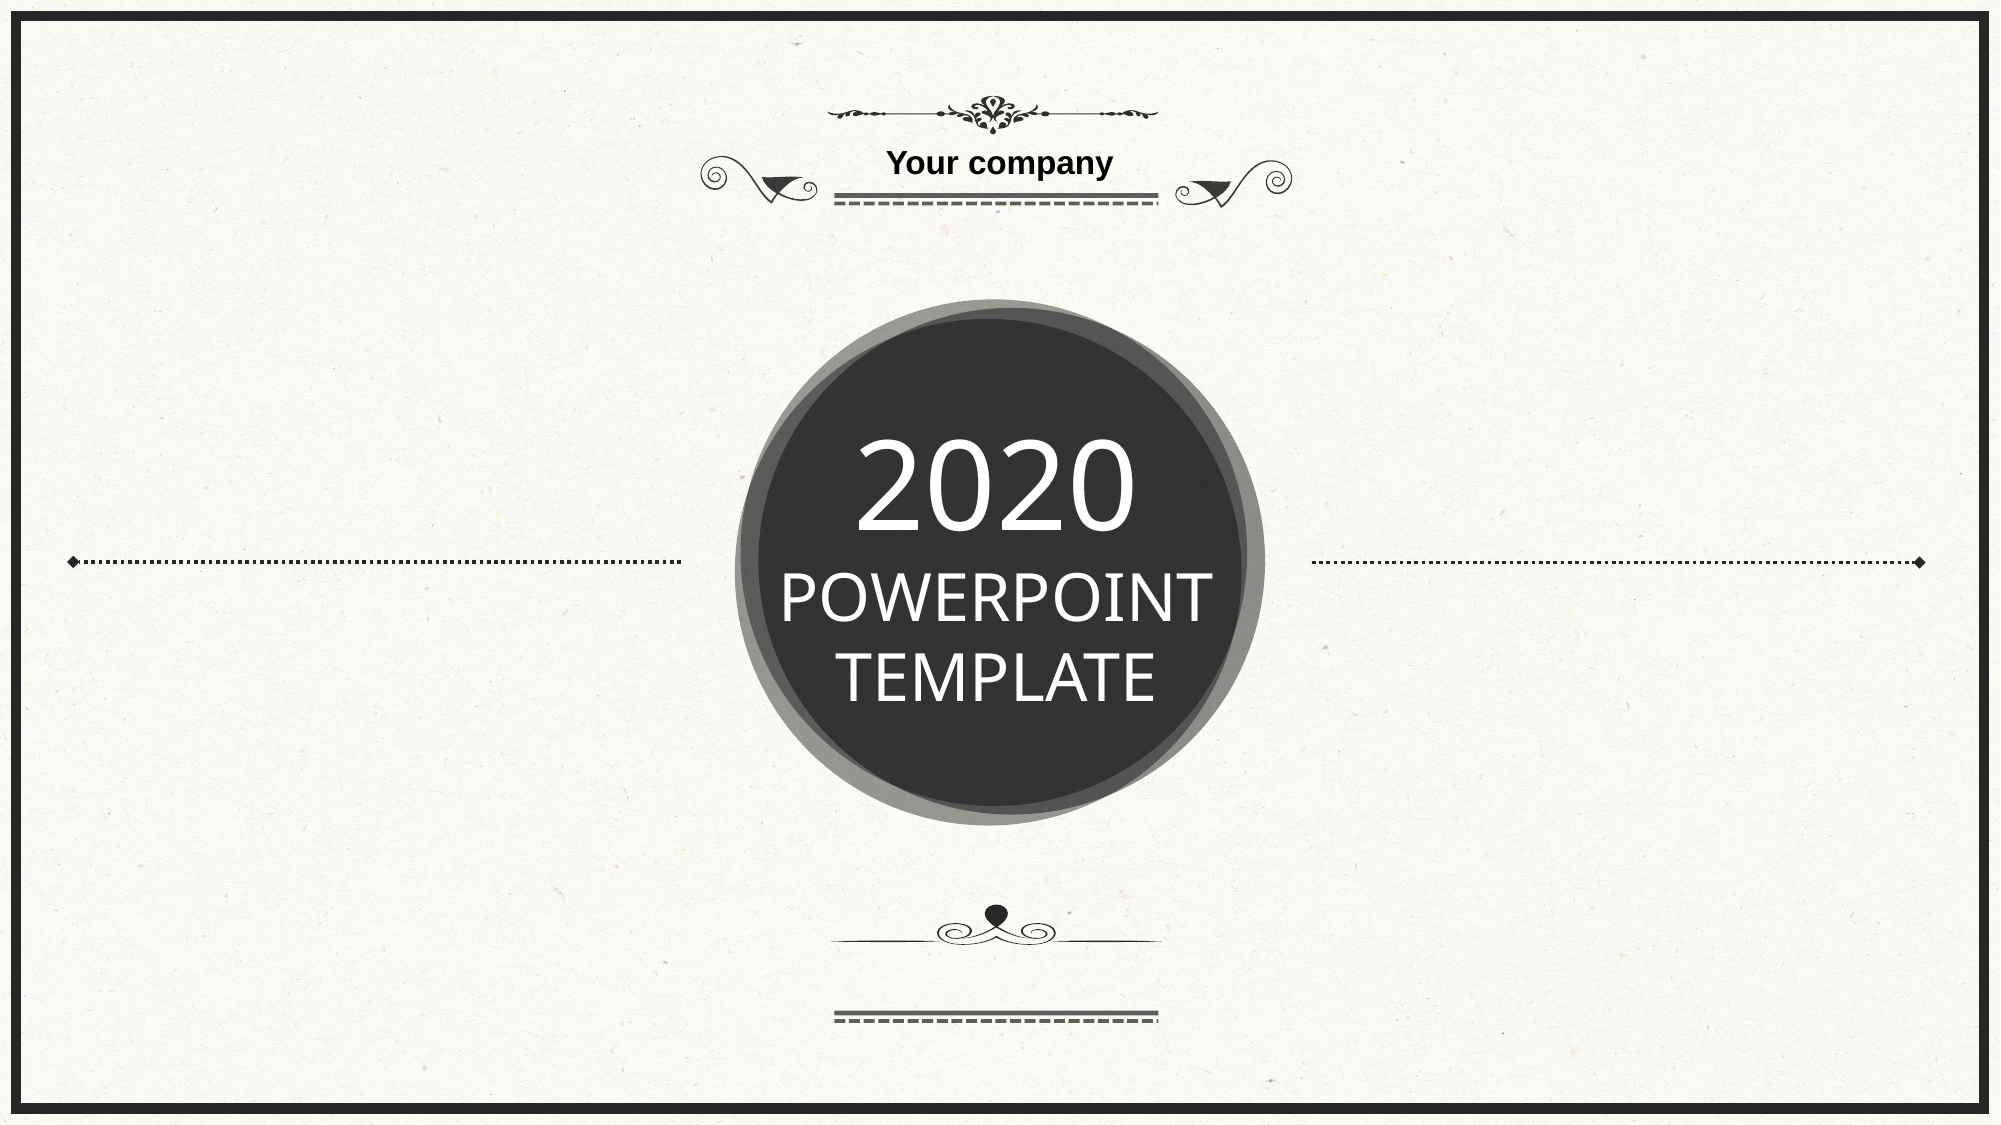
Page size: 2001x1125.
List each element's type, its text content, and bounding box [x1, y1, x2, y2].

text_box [830, 901, 1162, 948]
text_box [1175, 160, 1293, 208]
text_box Your company [857, 134, 1143, 189]
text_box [834, 195, 1159, 204]
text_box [834, 1012, 1159, 1021]
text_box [734, 299, 1266, 826]
text_box [15, 15, 1985, 1109]
text_box [700, 155, 818, 204]
